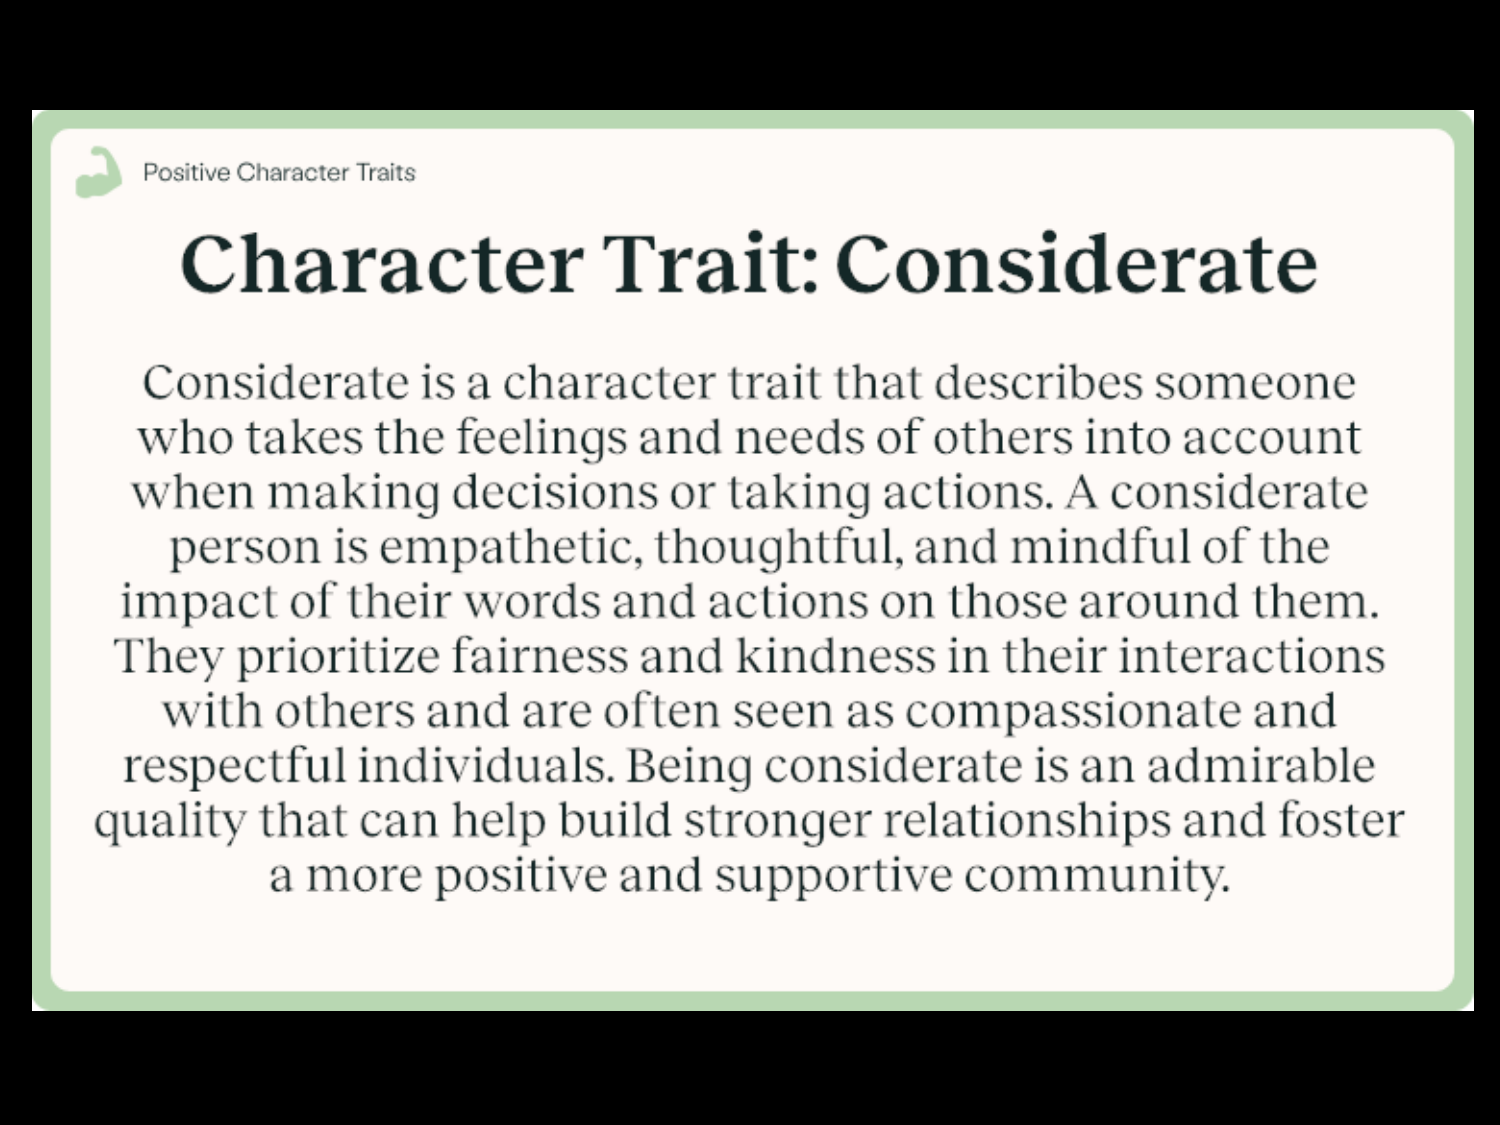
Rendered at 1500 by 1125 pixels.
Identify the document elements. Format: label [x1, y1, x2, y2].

picture [32, 110, 1474, 1011]
